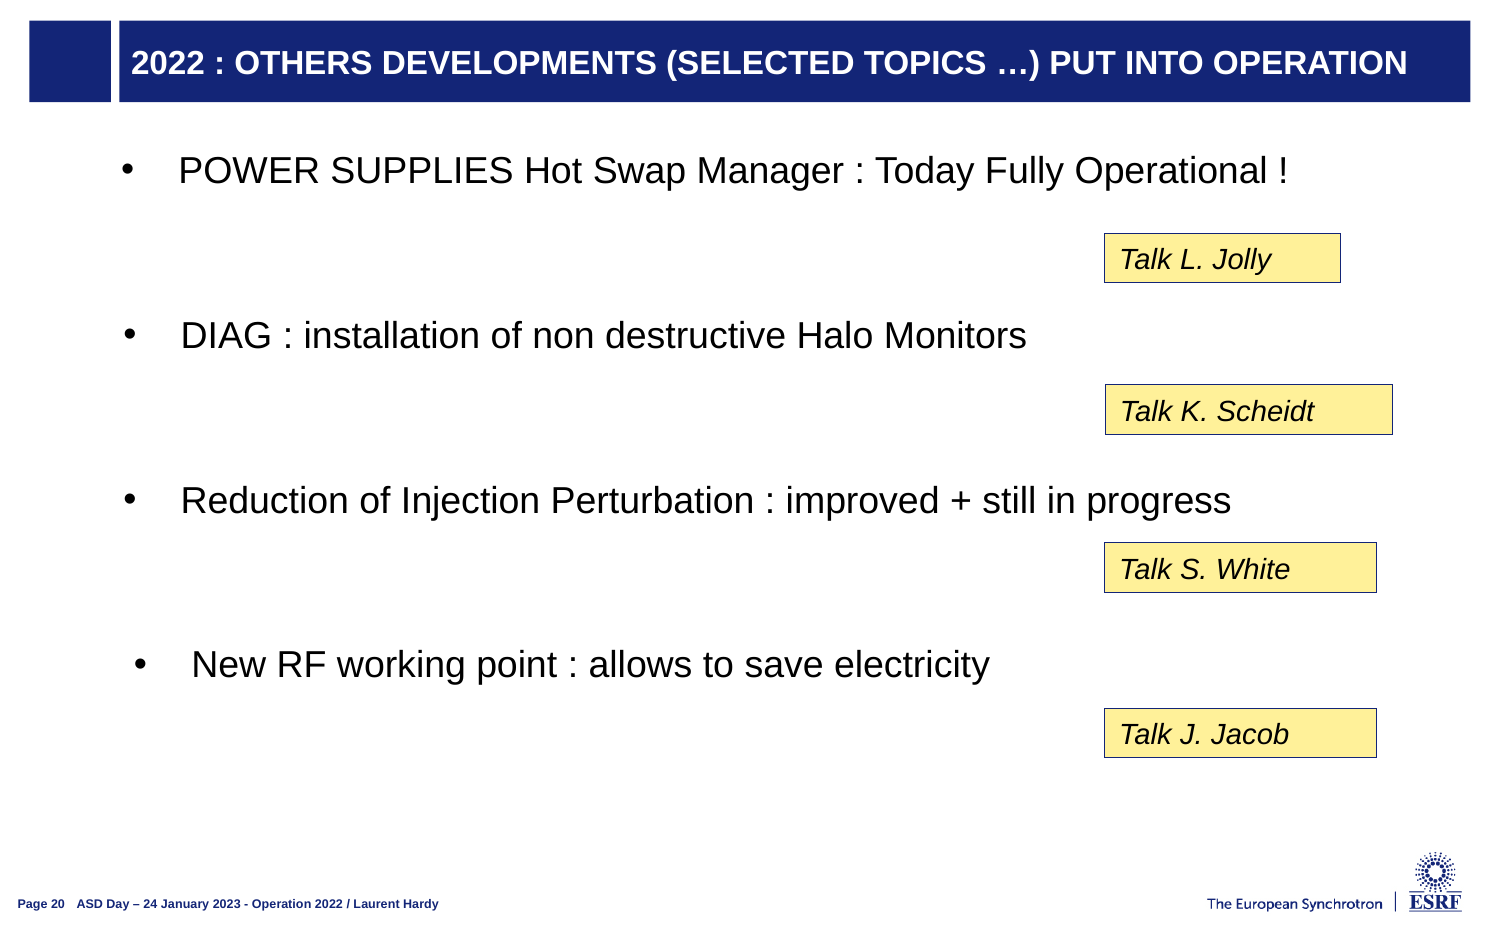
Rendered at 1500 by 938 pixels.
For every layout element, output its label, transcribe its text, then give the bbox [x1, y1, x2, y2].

text_box Talk K. Scheidt [1105, 384, 1393, 435]
text_box Talk L. Jolly [1104, 233, 1341, 283]
slide_number Page 20 [17, 882, 76, 912]
title 2022 : OTHERS developments (selected topics …) put into operation [119, 20, 1471, 103]
text_box Reduction of Injection Perturbation : improved + still in progress [108, 468, 1320, 528]
text_box Talk J. Jacob [1104, 708, 1377, 758]
text_box DIAG : installation of non destructive Halo Monitors [108, 303, 1320, 364]
text_box Talk S. White [1104, 542, 1377, 593]
text_box POWER SUPPLIES Hot Swap Manager : Today Fully Operational ! [106, 138, 1317, 199]
picture [1175, 831, 1500, 938]
text_box New RF working point : allows to save electricity [119, 633, 1331, 693]
footer ASD Day – 24 January 2023 - Operation 2022 / Laurent Hardy [76, 882, 1081, 912]
